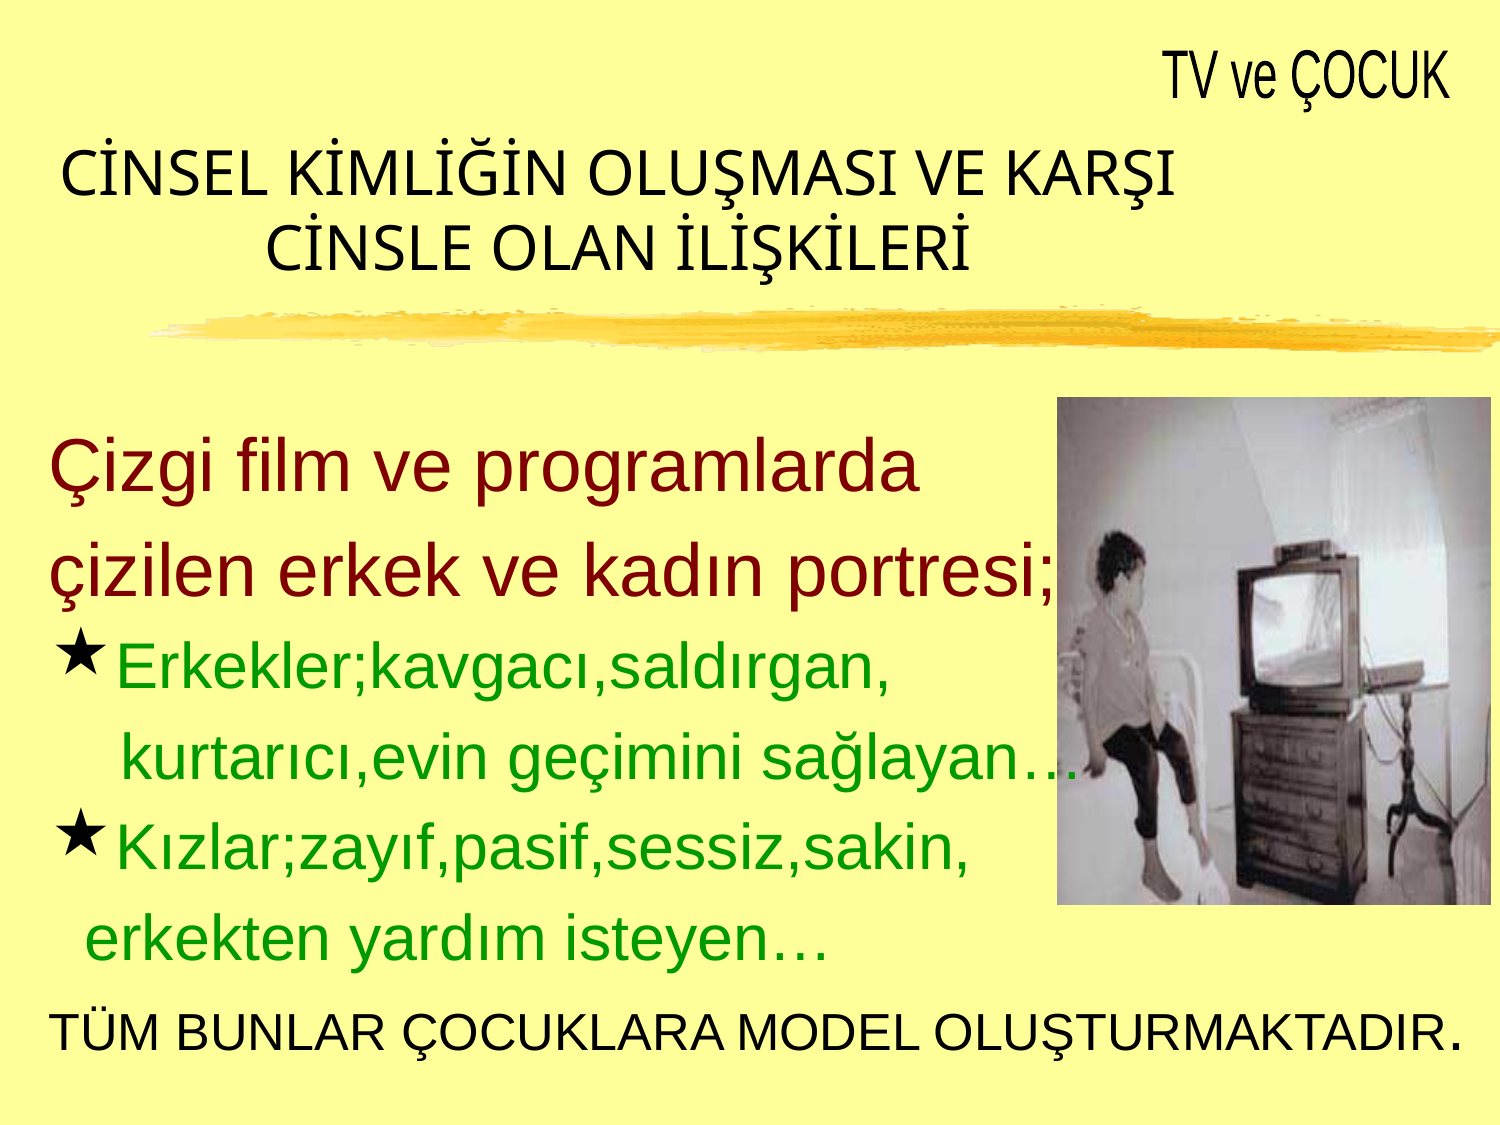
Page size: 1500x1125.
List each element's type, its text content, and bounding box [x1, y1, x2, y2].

picture [1056, 397, 1491, 905]
text_box Çizgi film ve programlarda çizilen erkek ve kadın portresi; Erkekler;kavgacı,saldırgan, kurtarıcı,evin geçimini sağlayan… Kızlar;zayıf,pasif,sessiz,sakin, erkekten yardım isteyen… TÜM BUNLAR ÇOCUKLARA MODEL OLUŞTURMAKTADIR. [33, 408, 1481, 1071]
picture [1238, 299, 1500, 363]
title [150, 112, 1417, 300]
subtitle CİNSEL KİMLİĞİN OLUŞMASI VE KARŞI CİNSLE OLAN İLİŞKİLERİ [0, 125, 1238, 413]
